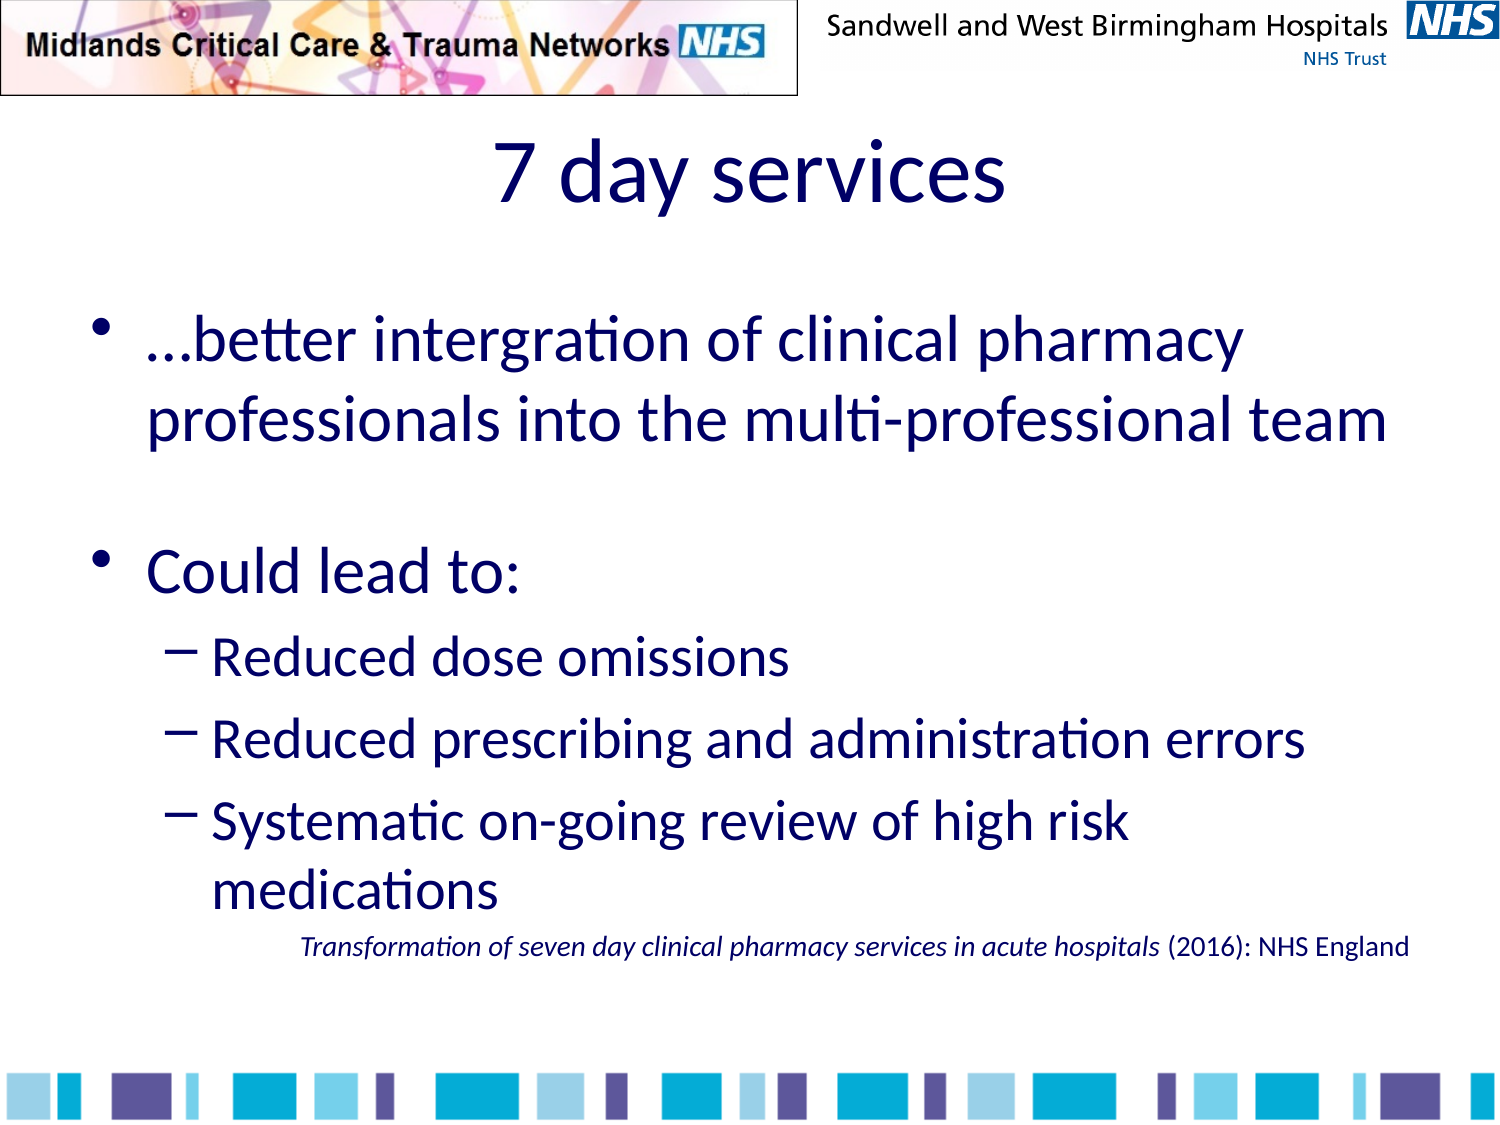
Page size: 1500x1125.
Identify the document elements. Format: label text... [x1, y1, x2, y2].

title 7 day services [75, 87, 1425, 246]
picture [820, 0, 1500, 71]
picture [0, 0, 798, 96]
list …better intergration of clinical pharmacy professionals into the multi-professional team Could lead to: Reduced dose omissions Reduced prescribing and administration errors Systematic on-going review of high risk medications Transformation of seven day clinical pharmacy services in acute hospitals (2016): NHS England [75, 287, 1425, 1005]
